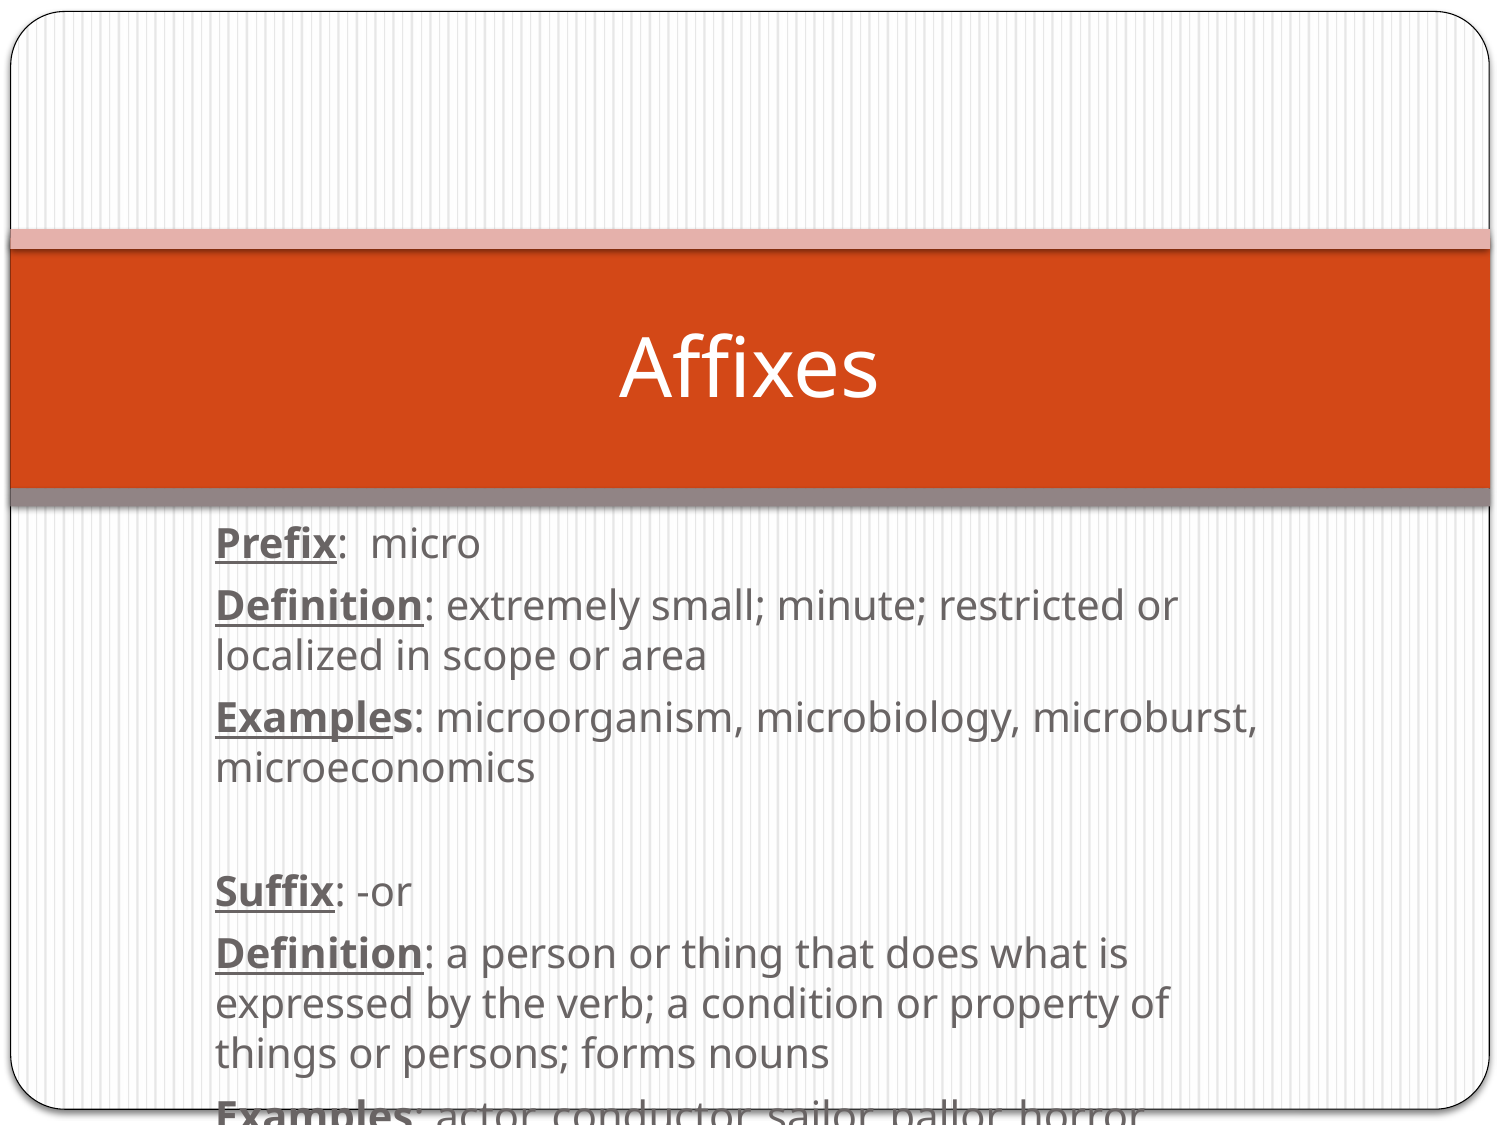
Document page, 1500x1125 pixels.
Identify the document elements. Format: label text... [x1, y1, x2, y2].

title Affixes [75, 247, 1425, 489]
subtitle Prefix: micro Definition: extremely small; minute; restricted or localized in scope or area Examples: microorganism, microbiology, microburst, microeconomics Suffix: -or Definition: a person or thing that does what is expressed by the verb; a condition or property of things or persons; forms nouns Examples: actor, conductor, sailor, pallor, horror [200, 509, 1300, 1122]
